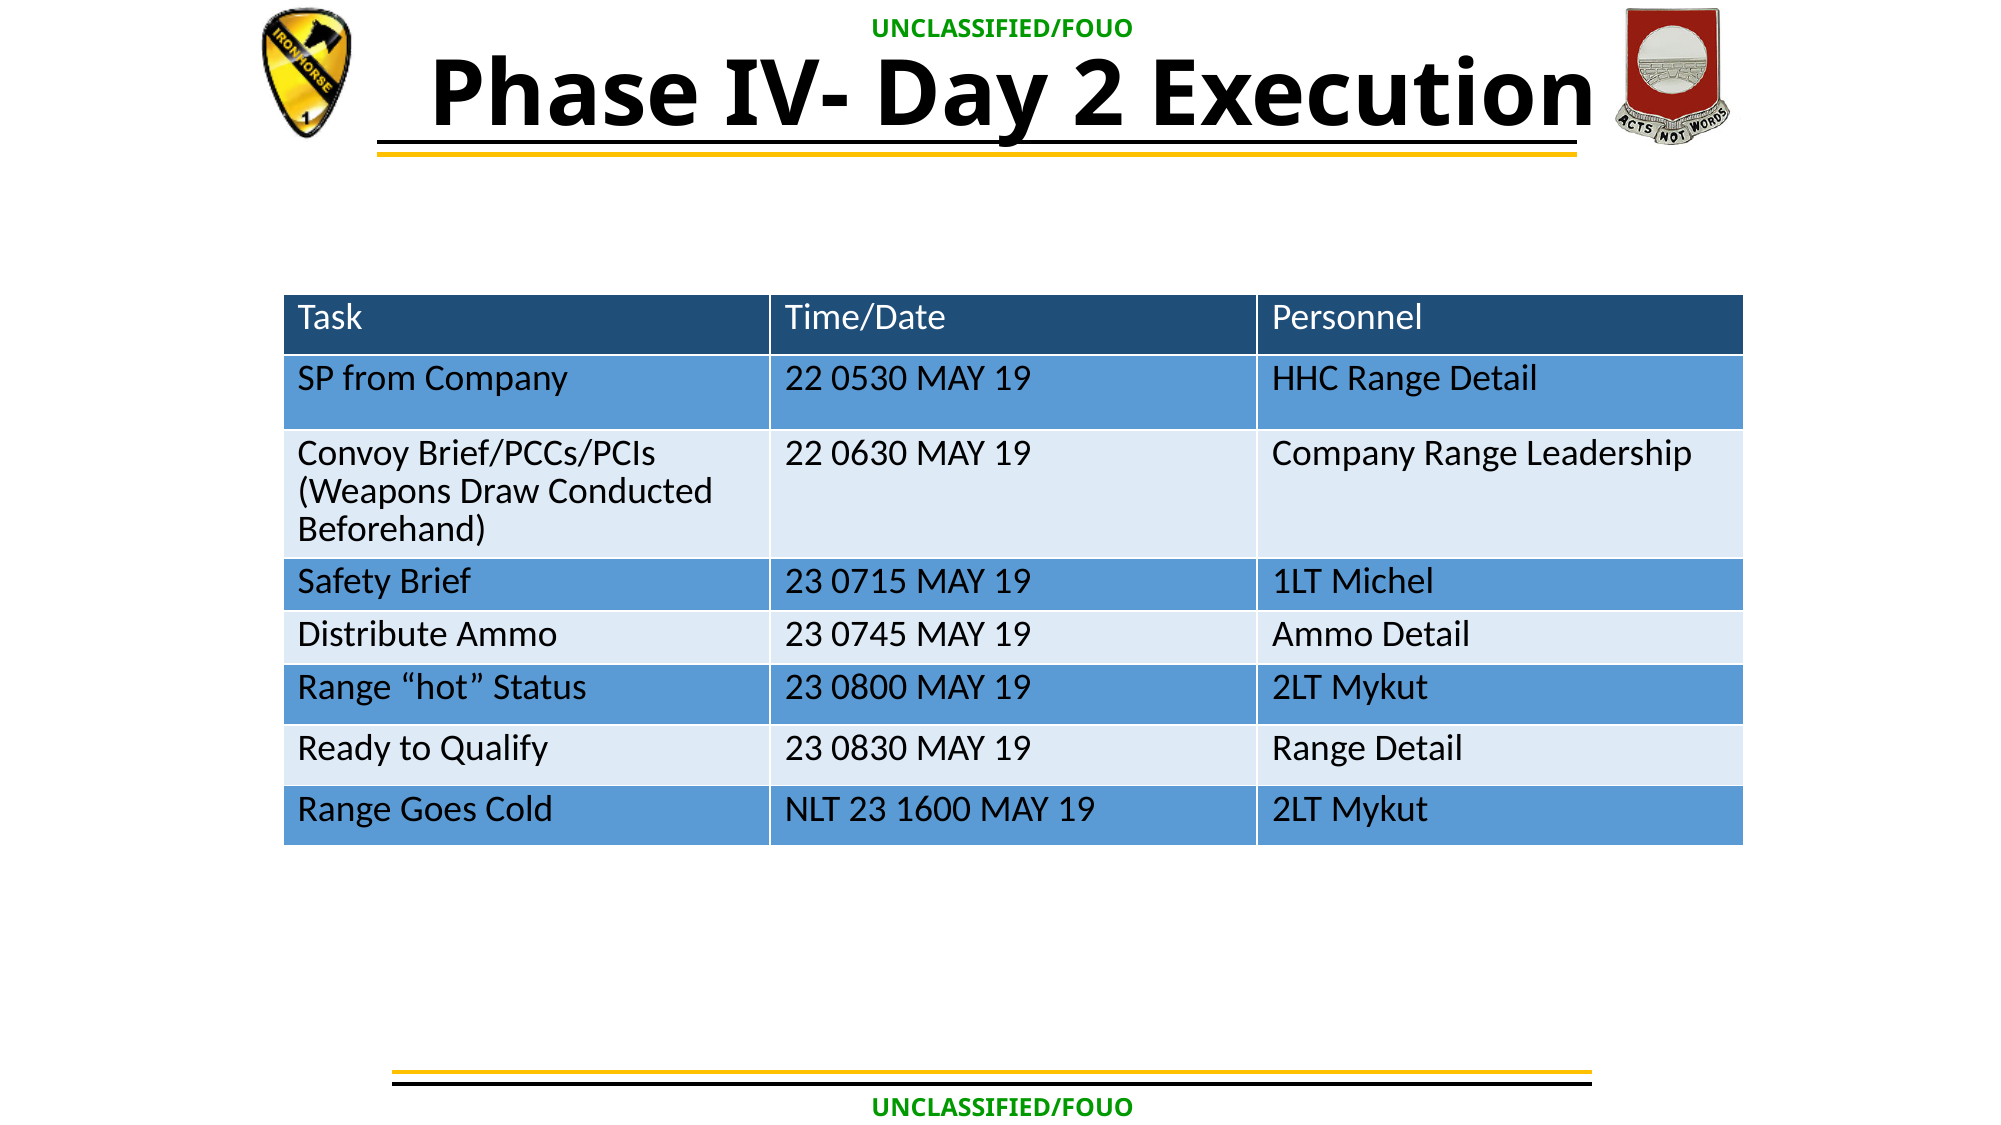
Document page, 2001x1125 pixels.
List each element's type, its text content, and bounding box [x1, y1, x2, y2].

table_cell Range Detail [1258, 726, 1743, 785]
table_cell 2LT Mykut [1258, 786, 1743, 845]
table_cell Distribute Ammo [284, 612, 769, 663]
table_cell SP from Company [284, 356, 769, 429]
picture [1609, 4, 1741, 155]
table_cell 1LT Michel [1258, 559, 1743, 610]
table_cell NLT 23 1600 MAY 19 [771, 786, 1256, 845]
table_cell Ready to Qualify [284, 726, 769, 785]
table_cell Ammo Detail [1258, 612, 1743, 663]
table_cell 23 0745 MAY 19 [771, 612, 1256, 663]
table_cell 2LT Mykut [1258, 665, 1743, 724]
table_cell Range Goes Cold [284, 786, 769, 845]
table_cell 23 0715 MAY 19 [771, 559, 1256, 610]
table_cell HHC Range Detail [1258, 356, 1743, 429]
table_cell 22 0630 MAY 19 [771, 431, 1256, 557]
table_cell 22 0530 MAY 19 [771, 356, 1256, 429]
table_header Time/Date [771, 295, 1256, 354]
table_cell 23 0830 MAY 19 [771, 726, 1256, 785]
table_header Personnel [1258, 295, 1743, 354]
table_cell Company Range Leadership [1258, 431, 1743, 557]
table_cell Convoy Brief/PCCs/PCIs (Weapons Draw Conducted Beforehand) [284, 431, 769, 557]
table_cell Range “hot” Status [284, 665, 769, 724]
table_header Task [284, 295, 769, 354]
picture [258, 5, 357, 142]
table_cell 23 0800 MAY 19 [771, 665, 1256, 724]
title Phase IV- Day 2 Execution [338, 33, 1689, 159]
table_cell Safety Brief [284, 559, 769, 610]
